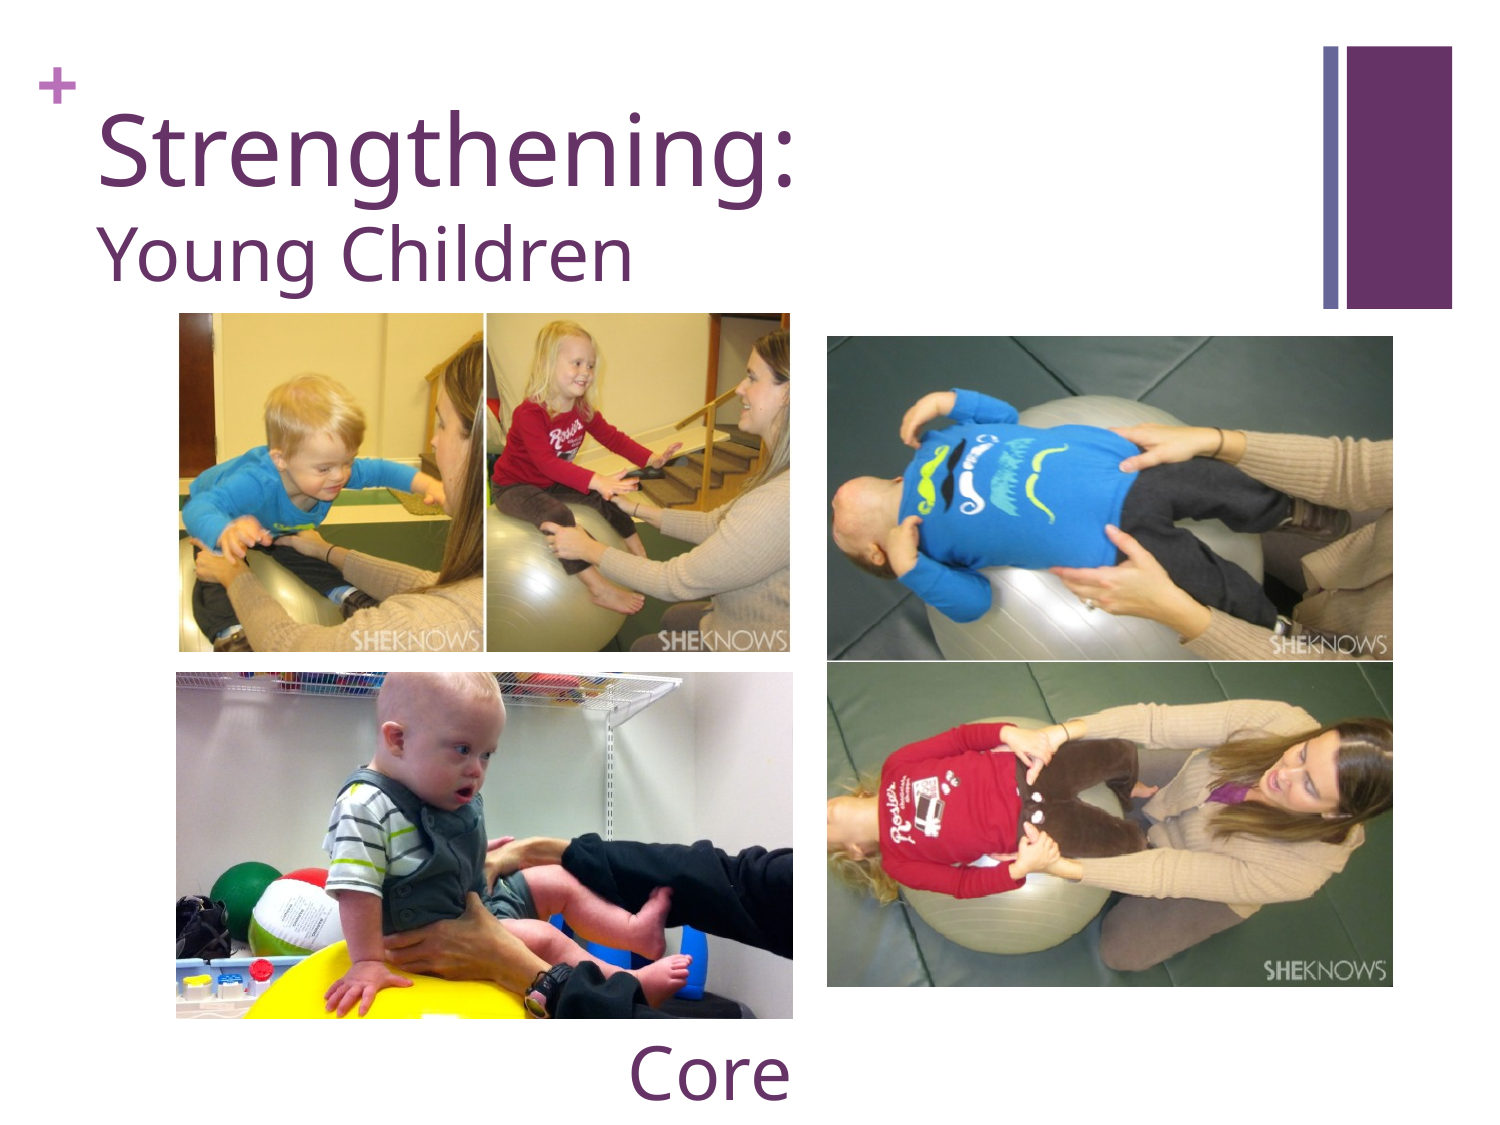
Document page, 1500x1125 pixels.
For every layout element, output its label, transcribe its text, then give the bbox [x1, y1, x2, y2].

title Strengthening: Young Children [81, 79, 1322, 263]
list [176, 313, 793, 652]
picture [176, 671, 793, 1019]
picture [825, 334, 1394, 988]
text_box Core [612, 1018, 1102, 1124]
